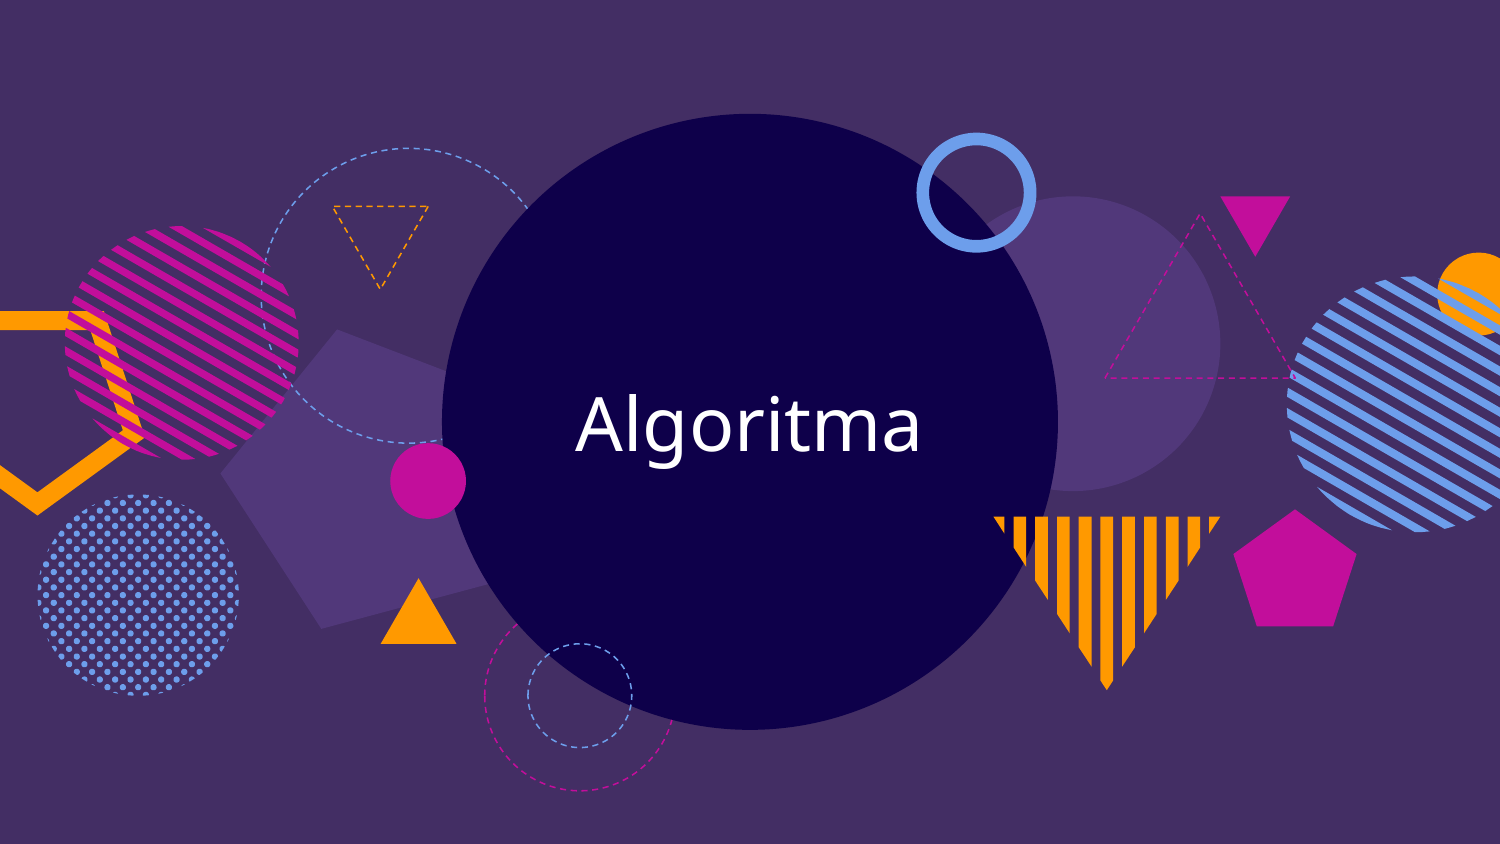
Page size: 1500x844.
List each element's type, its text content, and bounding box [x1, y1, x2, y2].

title Algoritma [472, 326, 1028, 517]
